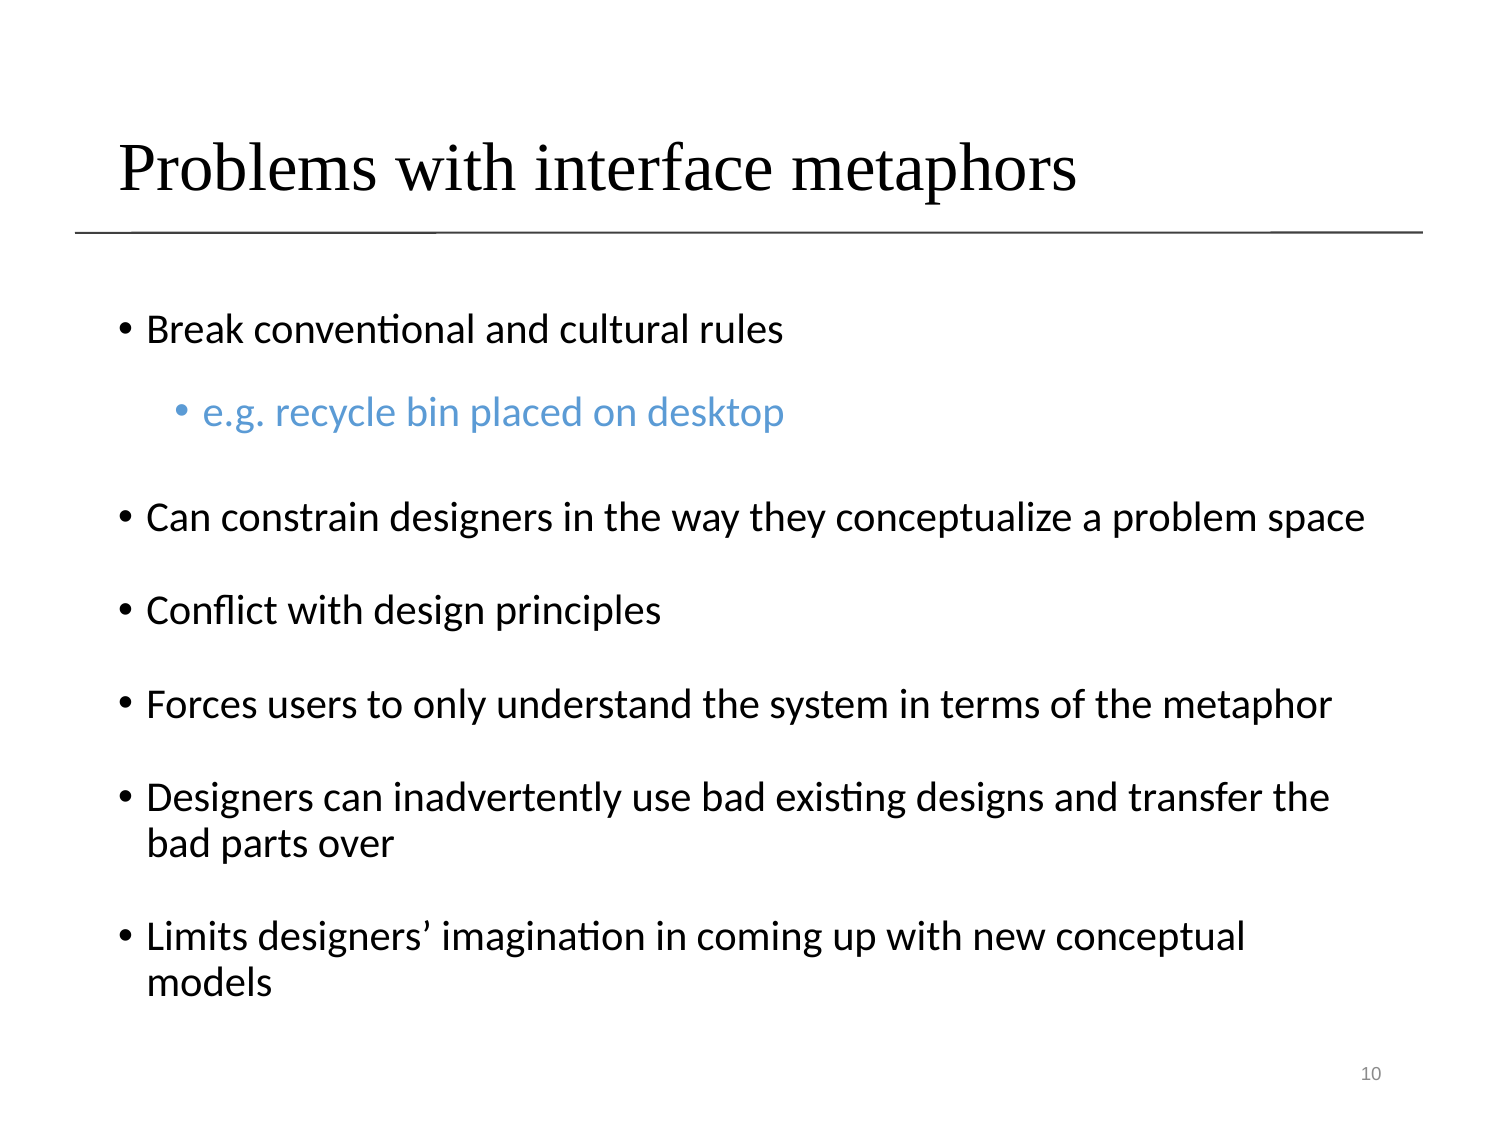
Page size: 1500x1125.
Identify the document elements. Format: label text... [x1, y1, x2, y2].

slide_number 10 [1059, 1042, 1397, 1103]
list Break conventional and cultural rules e.g. recycle bin placed on desktop Can constrain designers in the way they conceptualize a problem space Conflict with design principles Forces users to only understand the system in terms of the metaphor Designers can inadvertently use bad existing designs and transfer the bad parts over Limits designers’ imagination in coming up with new conceptual models [103, 299, 1397, 1014]
title Problems with interface metaphors [103, 59, 1397, 278]
